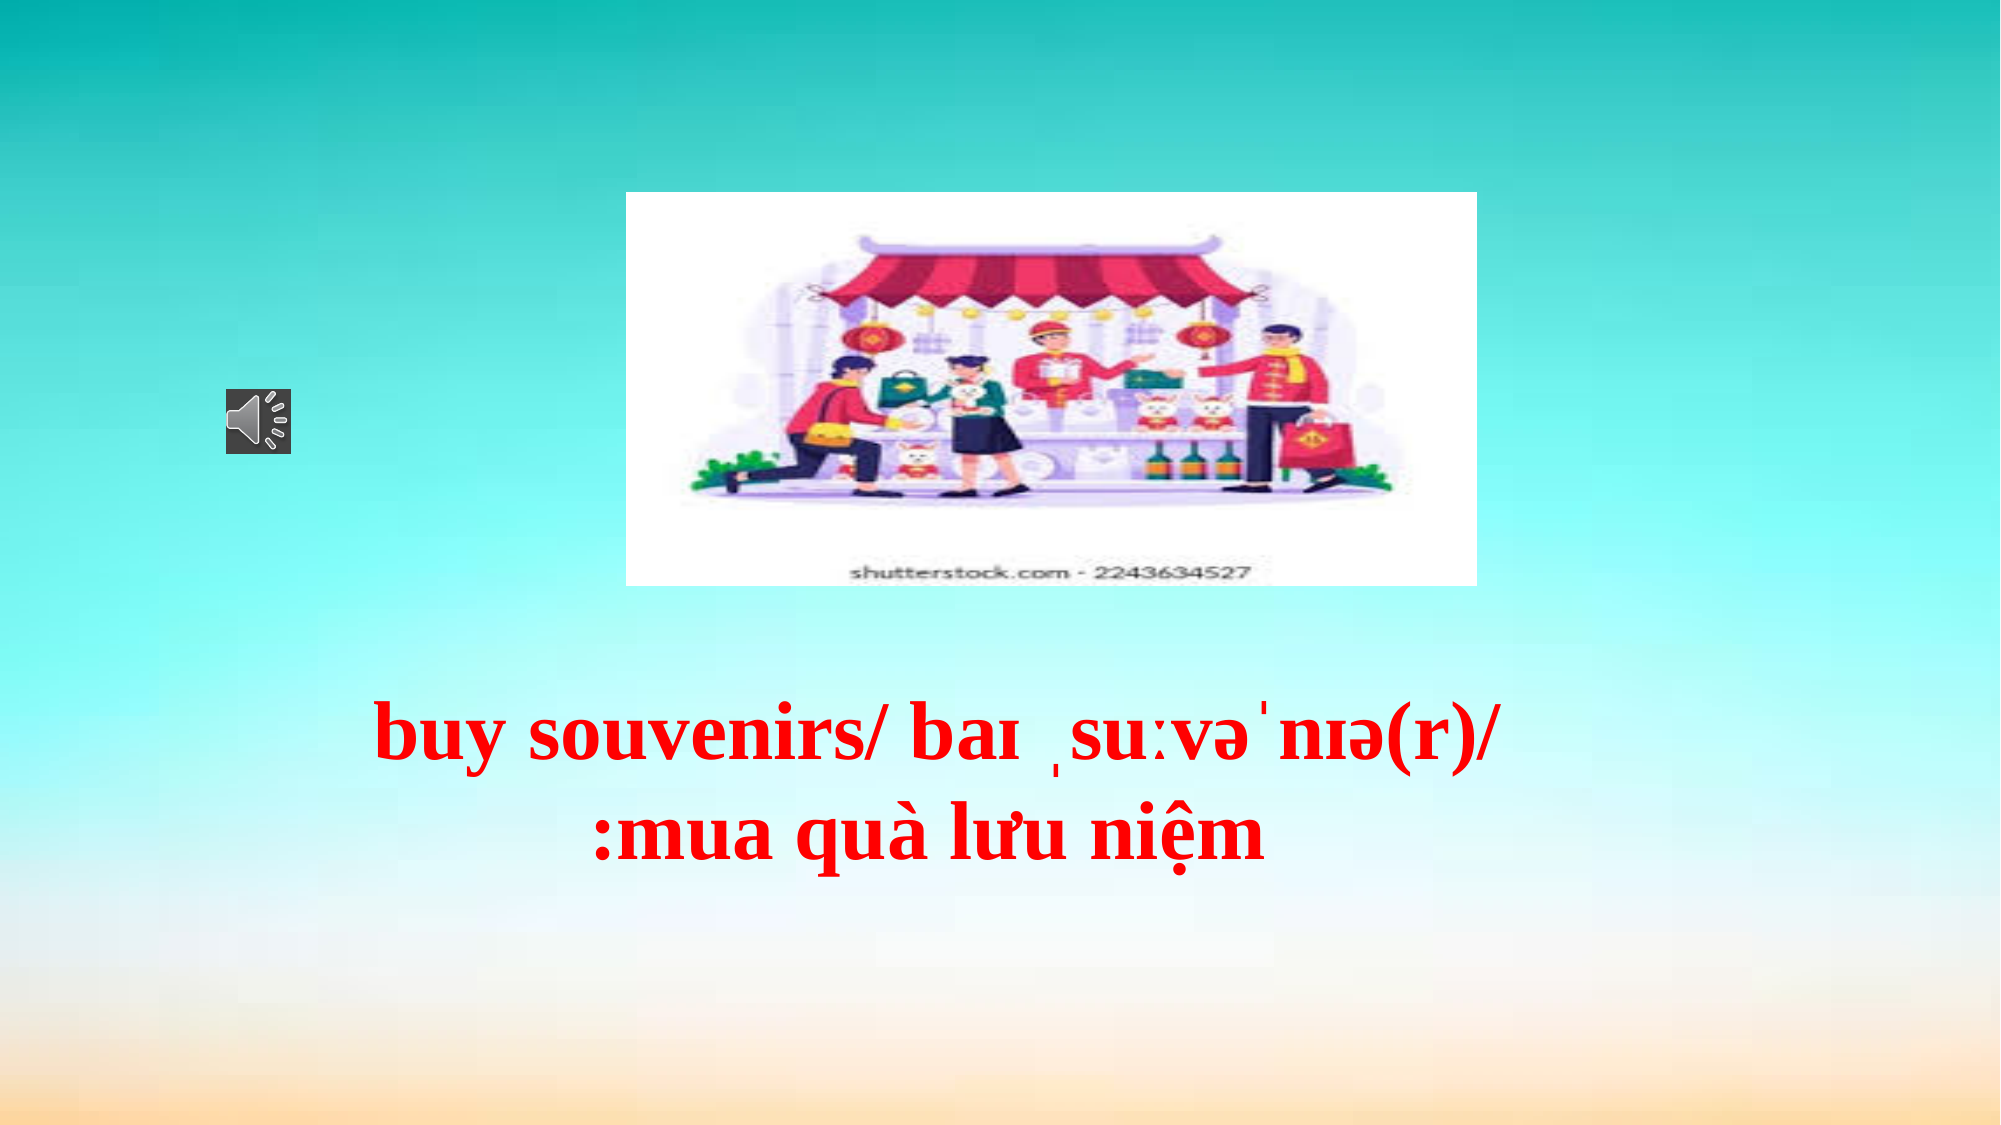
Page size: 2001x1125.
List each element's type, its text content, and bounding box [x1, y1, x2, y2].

text_box buy souvenirs/ baɪ ˌsuːvəˈnɪə(r)/ :mua quà lưu niệm [358, 668, 1518, 884]
picture [0, 0, 2001, 1125]
